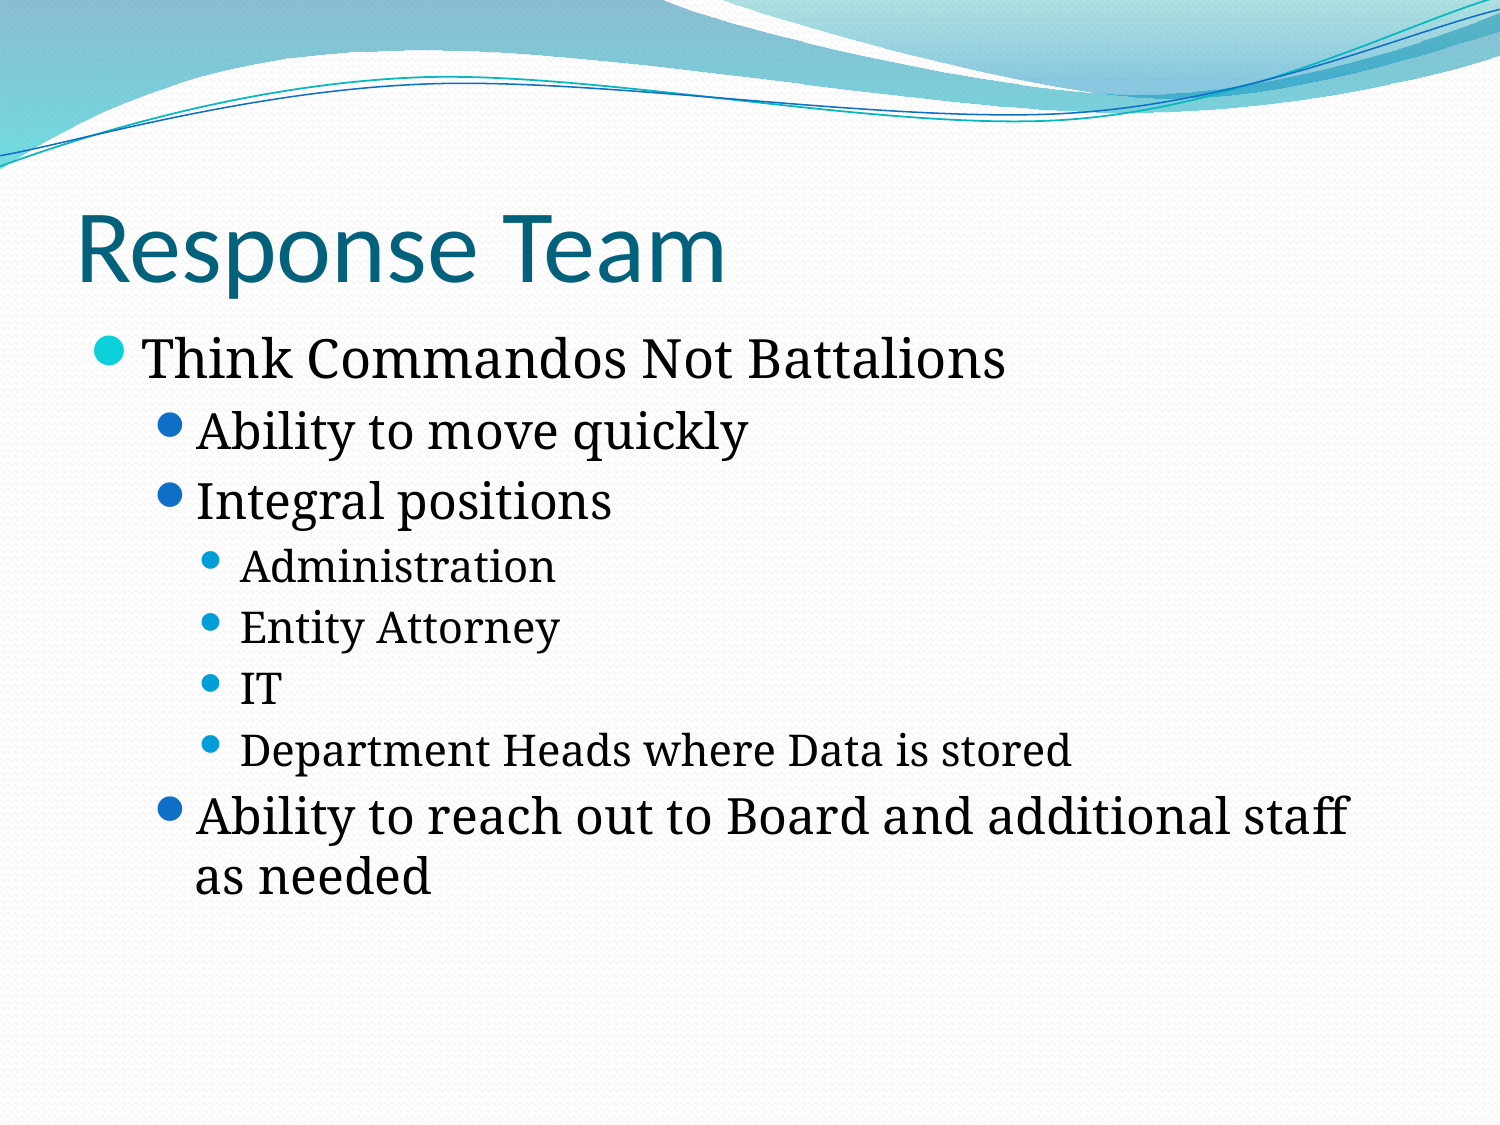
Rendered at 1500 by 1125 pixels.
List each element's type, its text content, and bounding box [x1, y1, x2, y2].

title Response Team [75, 115, 1425, 303]
list Think Commandos Not Battalions Ability to move quickly Integral positions Administration Entity Attorney IT Department Heads where Data is stored Ability to reach out to Board and additional staff as needed [75, 317, 1425, 1038]
